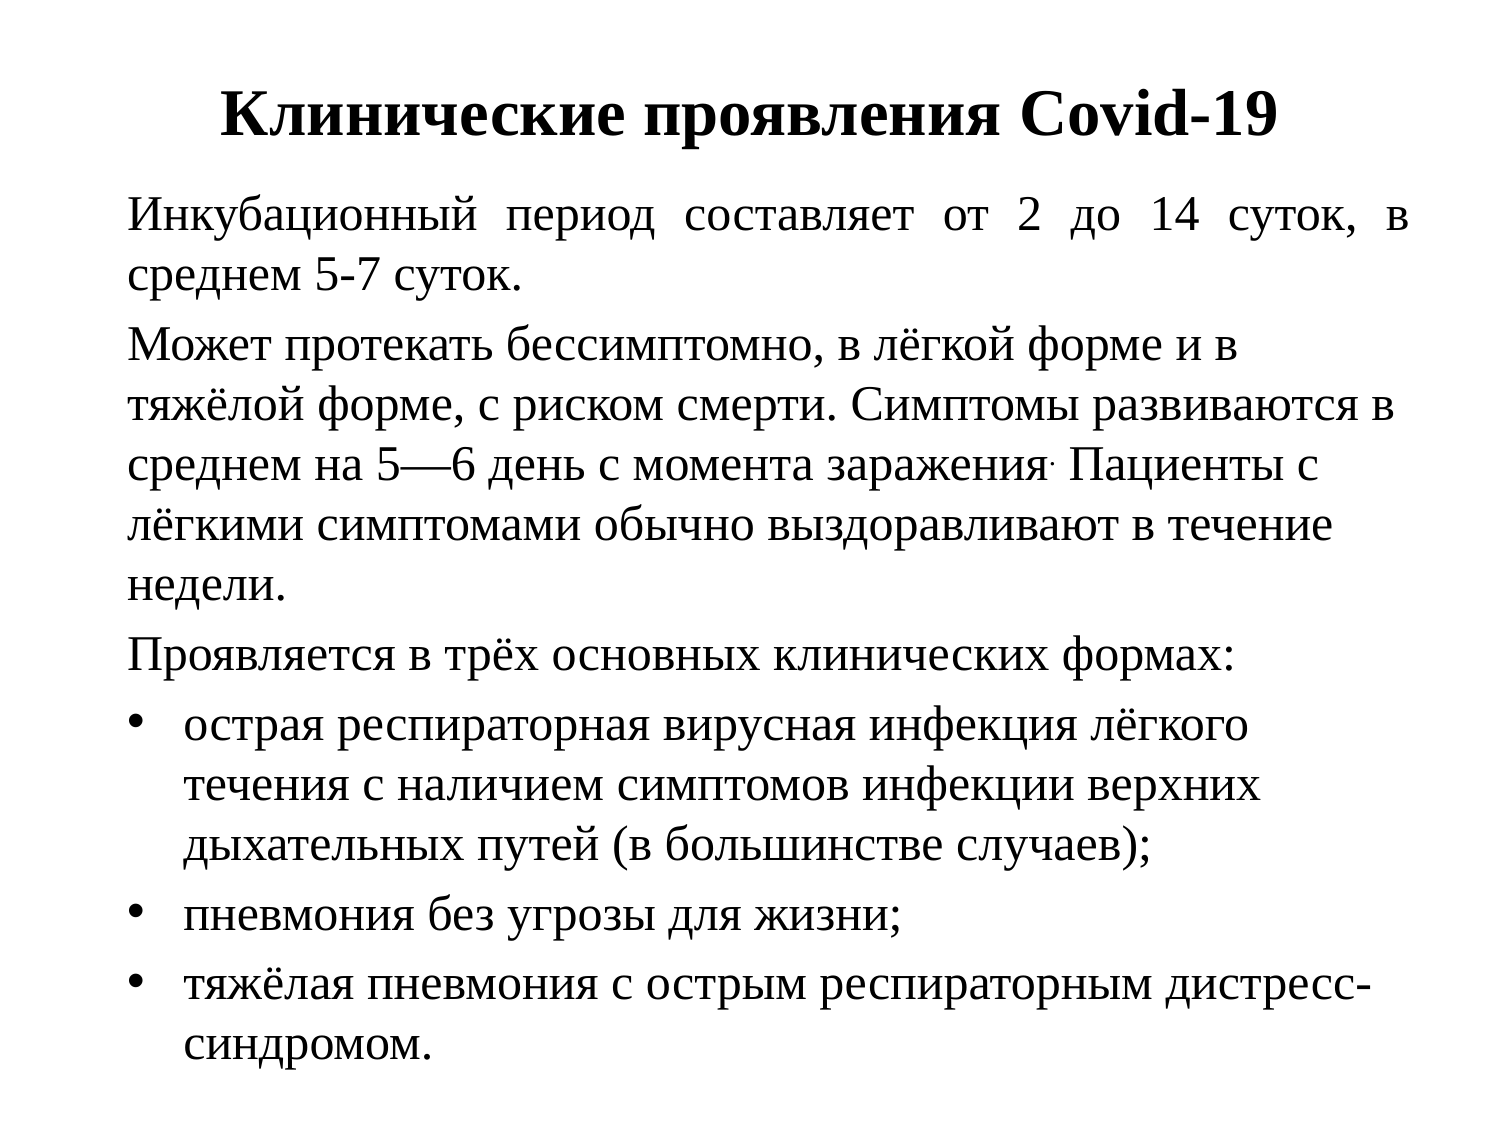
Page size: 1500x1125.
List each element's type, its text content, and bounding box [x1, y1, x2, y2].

title Клинические проявления Covid-19 [75, 45, 1425, 173]
list Инкубационный период составляет от 2 до 14 суток, в среднем 5-7 суток. Может протекать бессимптомно, в лёгкой форме и в тяжёлой форме, с риском смерти. Симптомы развиваются в среднем на 5—6 день с момента заражения. Пациенты с лёгкими симптомами обычно выздоравливают в течение недели. Проявляется в трёх основных клинических формах: острая респираторная вирусная инфекция лёгкого течения с наличием симптомов инфекции верхних дыхательных путей (в большинстве случаев); пневмония без угрозы для жизни; тяжёлая пневмония с острым респираторным дистресс-синдромом. [112, 172, 1425, 953]
